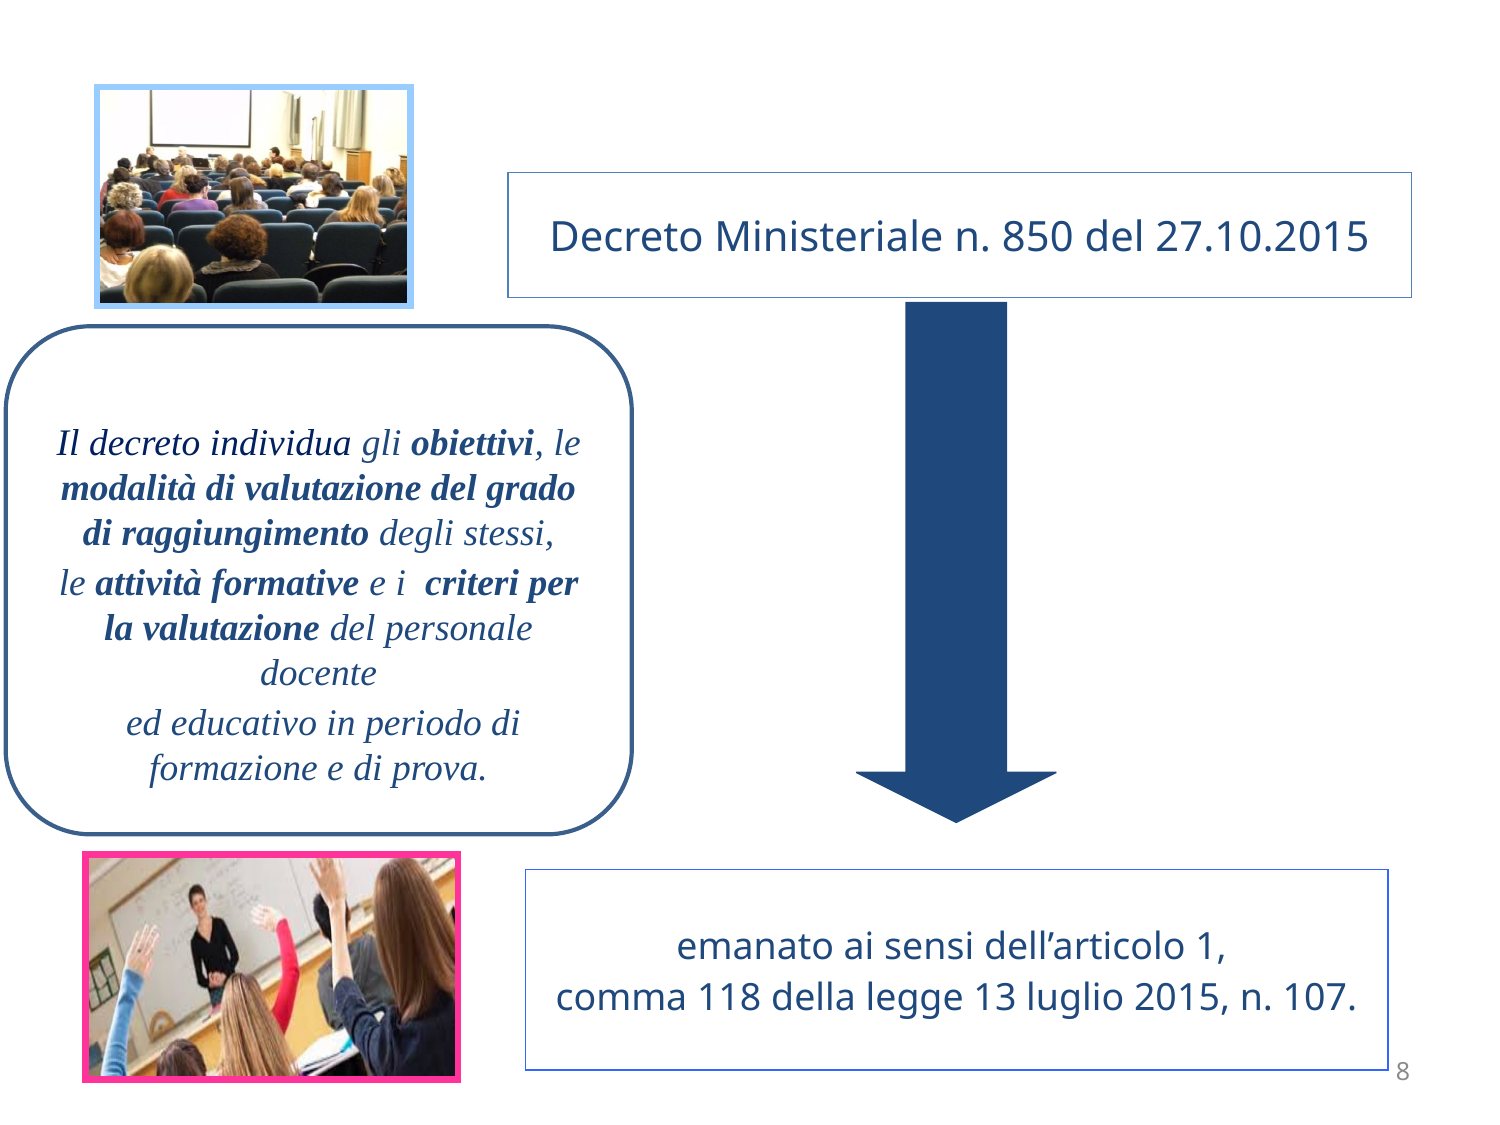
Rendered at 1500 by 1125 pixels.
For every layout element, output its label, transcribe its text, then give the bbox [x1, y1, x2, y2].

text_box Il decreto individua gli obiettivi, le modalità di valutazione del grado di raggiungimento degli stessi, le attività formative e i criteri per la valutazione del personale docente ed educativo in periodo di formazione e di prova. [3, 324, 634, 837]
text_box [856, 302, 1057, 823]
picture [88, 857, 455, 1077]
text_box emanato ai sensi dell’articolo 1, comma 118 della legge 13 luglio 2015, n. 107. [525, 869, 1388, 1071]
picture [100, 89, 408, 303]
slide_number 8 [1074, 1042, 1425, 1103]
text_box Decreto Ministeriale n. 850 del 27.10.2015 [508, 172, 1412, 298]
